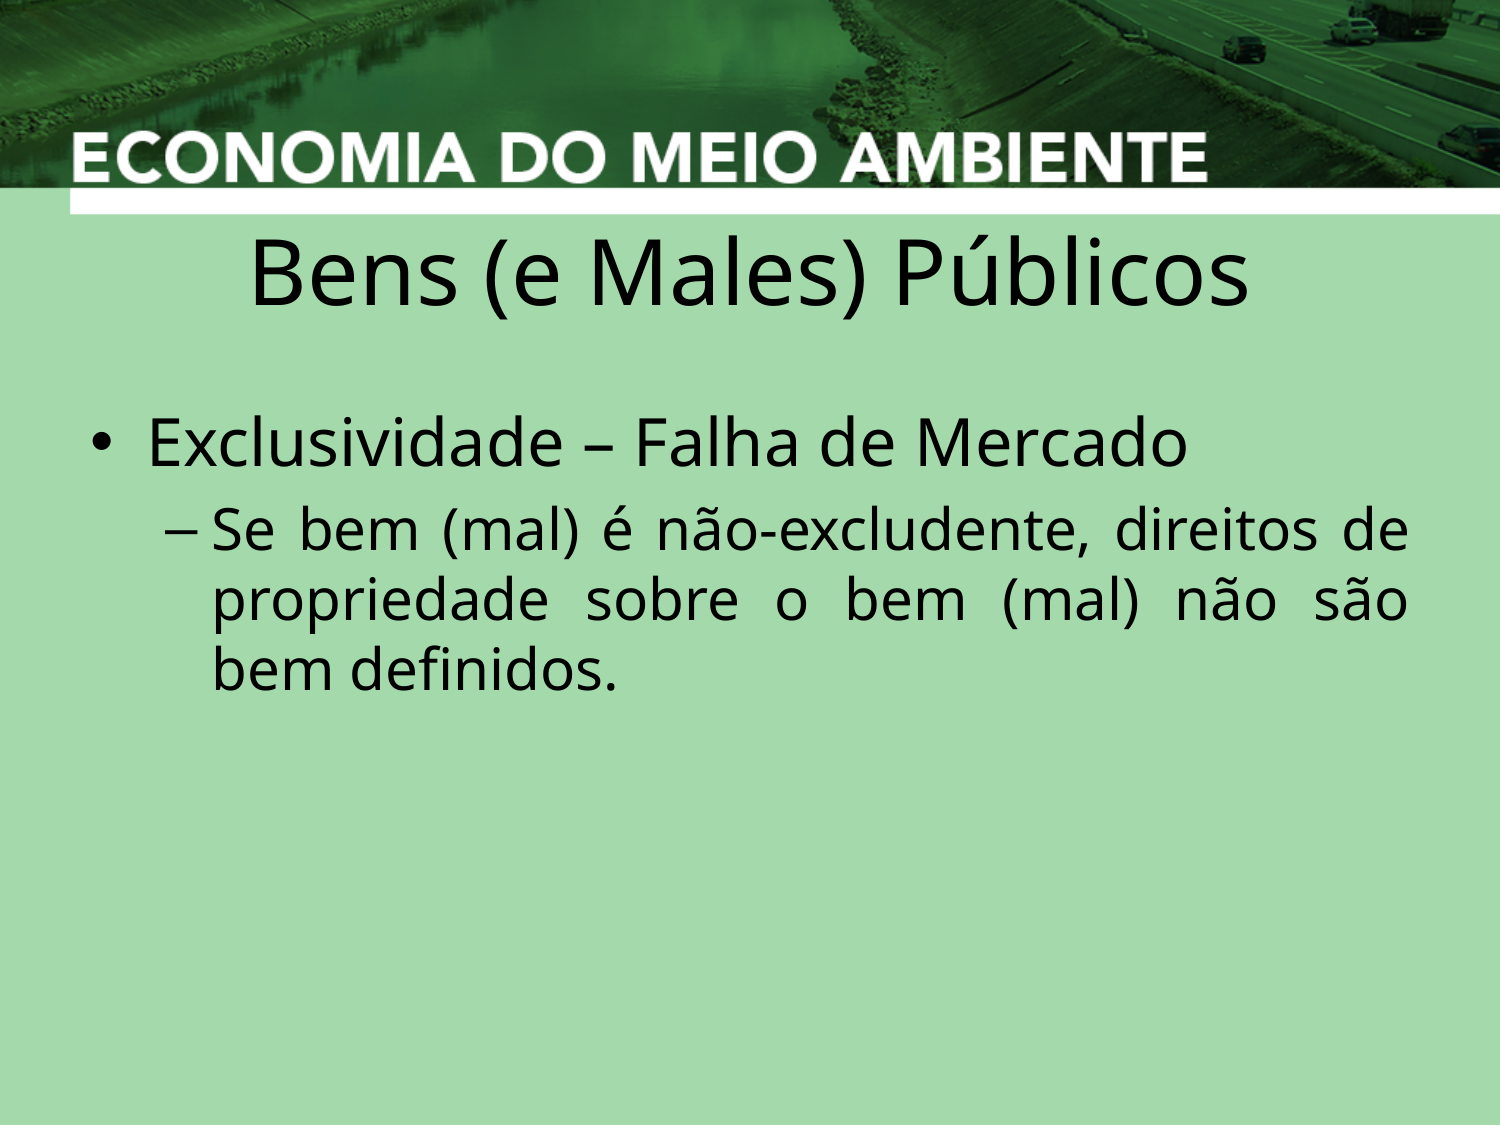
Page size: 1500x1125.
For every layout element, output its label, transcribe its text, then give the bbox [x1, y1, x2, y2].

title Bens (e Males) Públicos [75, 175, 1425, 363]
list Exclusividade – Falha de Mercado Se bem (mal) é não-excludente, direitos de propriedade sobre o bem (mal) não são bem definidos. [75, 392, 1425, 1125]
picture [0, 0, 1500, 1125]
